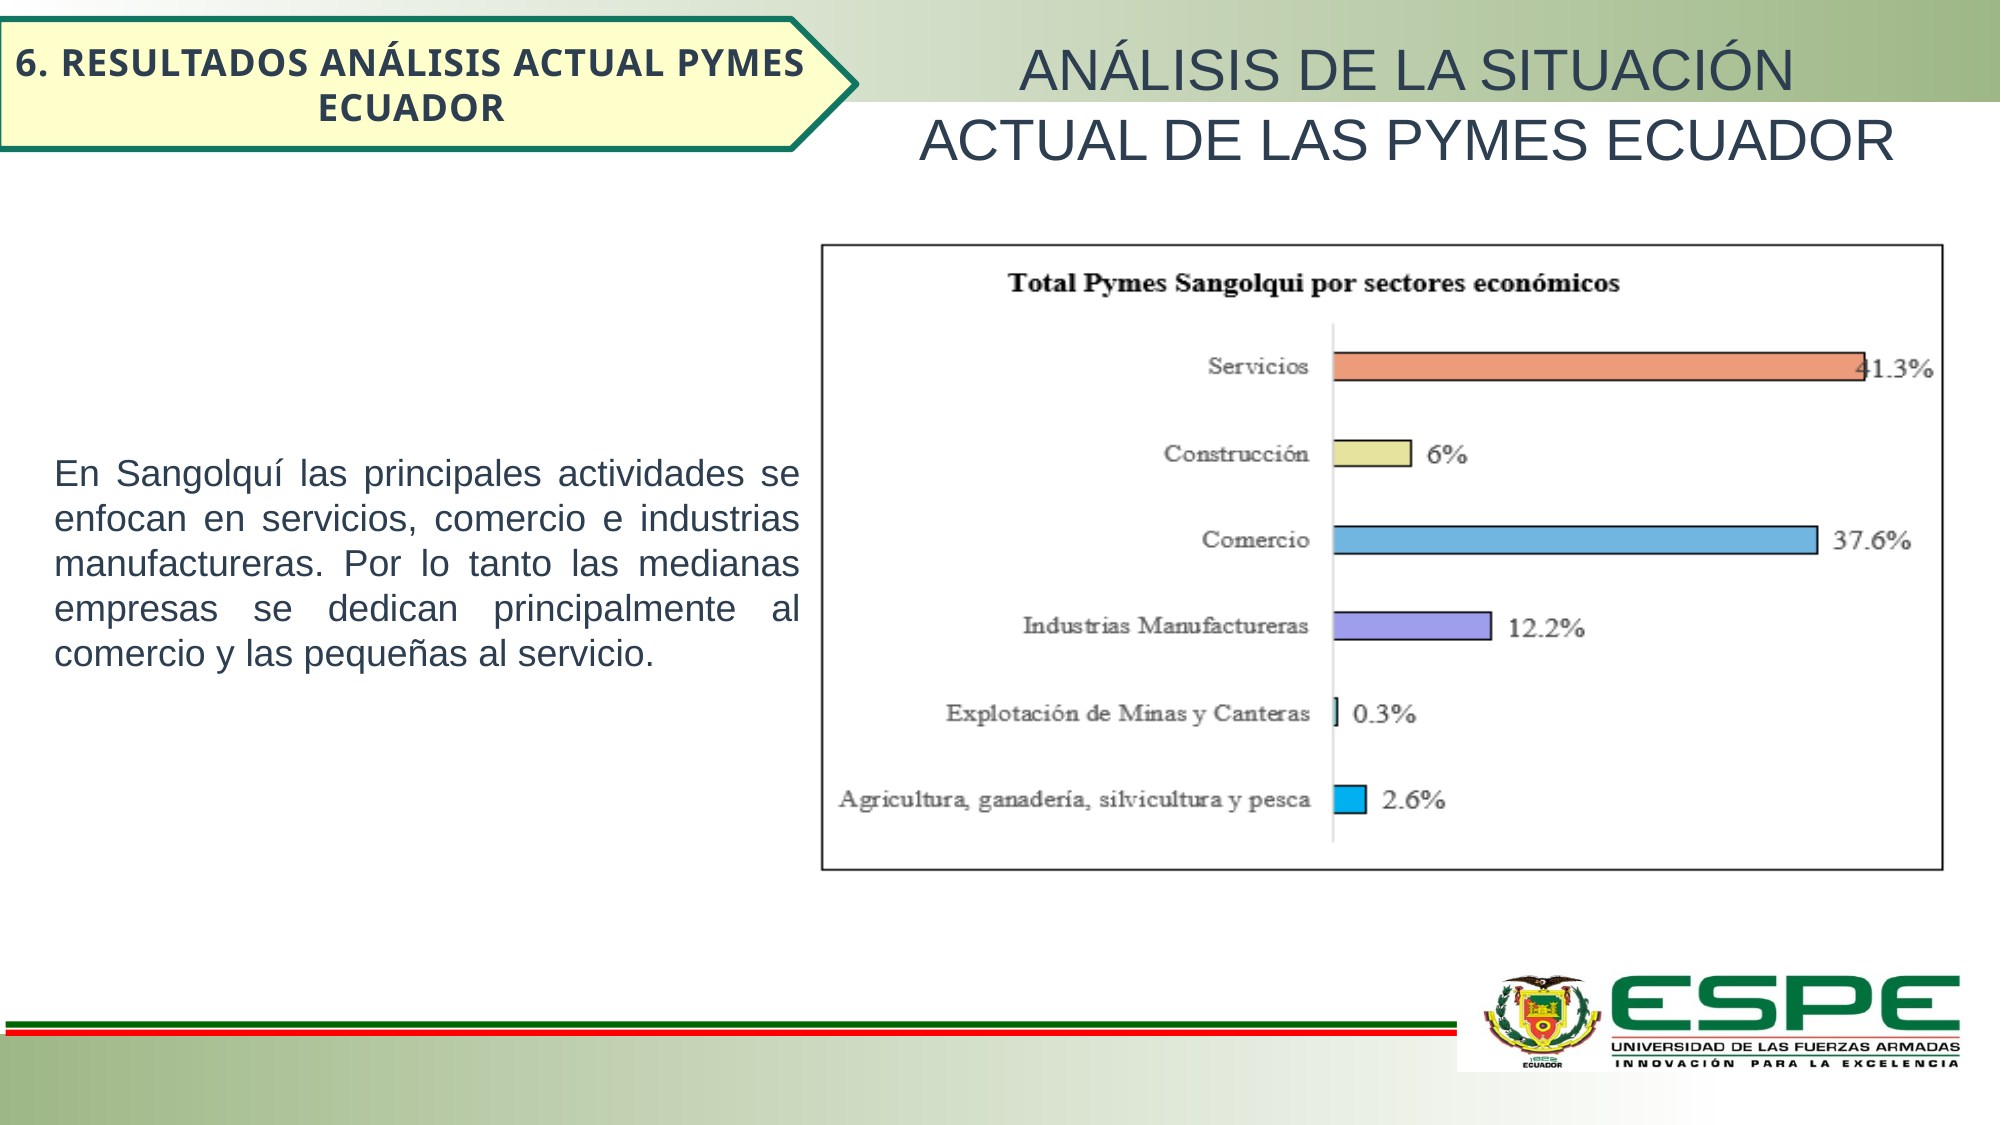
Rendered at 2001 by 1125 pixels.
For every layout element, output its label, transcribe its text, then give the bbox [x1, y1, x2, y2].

text_box ANÁLISIS DE LA SITUACIÓN ACTUAL DE LAS PYMES ECUADOR [888, 24, 1928, 180]
text_box En Sangolquí las principales actividades se enfocan en servicios, comercio e industrias manufactureras. Por lo tanto las medianas empresas se dedican principalmente al comercio y las pequeñas al servicio. [39, 441, 810, 682]
text_box 6. RESULTADOS ANÁLISIS ACTUAL PYMES ECUADOR [0, 16, 859, 152]
picture [815, 234, 1962, 878]
picture [1456, 968, 1994, 1072]
